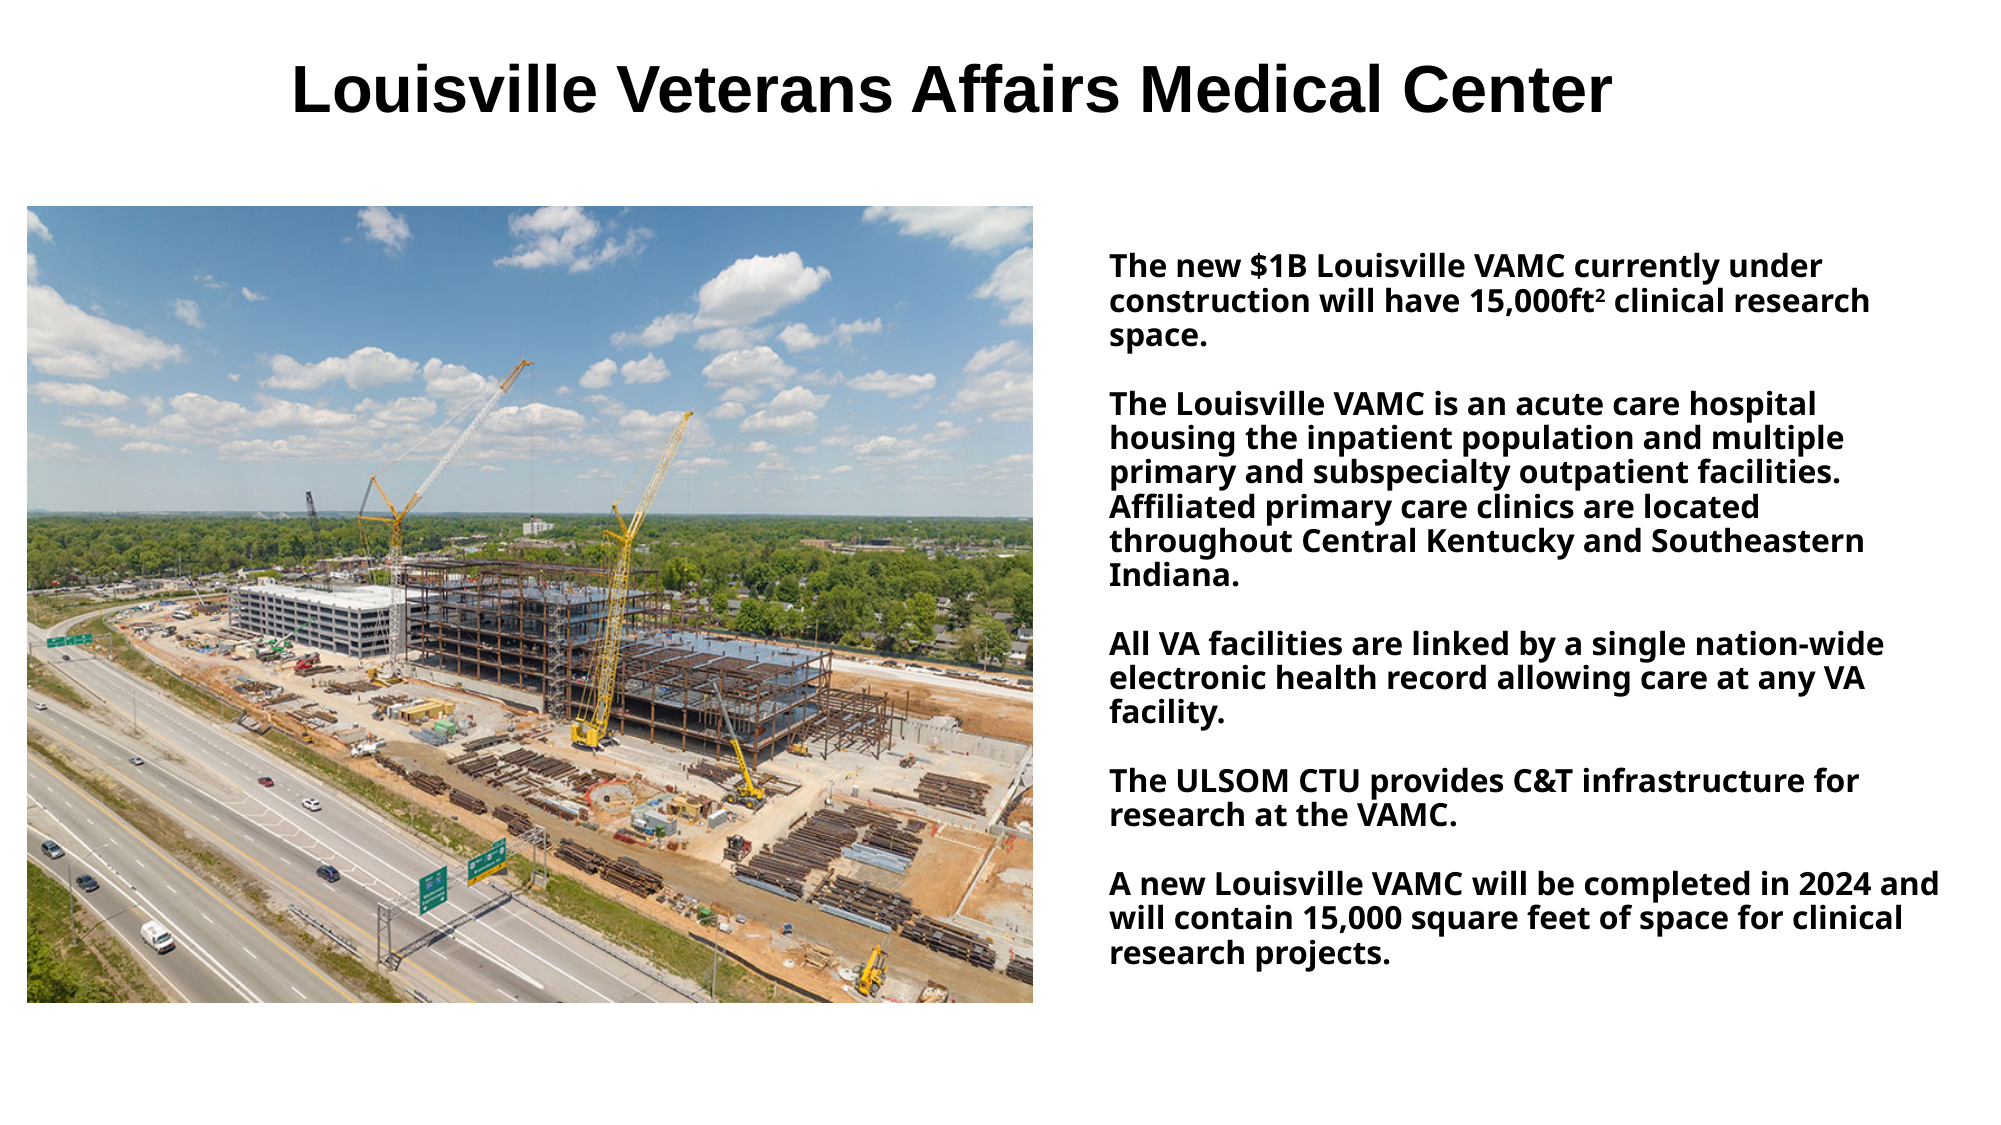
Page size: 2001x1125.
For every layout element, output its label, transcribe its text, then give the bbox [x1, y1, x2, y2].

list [26, 206, 1033, 1004]
text_box Louisville Veterans Affairs Medical Center [276, 38, 1662, 133]
title The new $1B Louisville VAMC currently under construction will have 15,000ft2 clinical research space. The Louisville VAMC is an acute care hospital housing the inpatient population and multiple primary and subspecialty outpatient facilities. Affiliated primary care clinics are located throughout Central Kentucky and Southeastern Indiana. All VA facilities are linked by a single nation-wide electronic health record allowing care at any VA facility. The ULSOM CTU provides C&T infrastructure for research at the VAMC. A new Louisville VAMC will be completed in 2024 and will contain 15,000 square feet of space for clinical research projects. [1094, 241, 1958, 1053]
